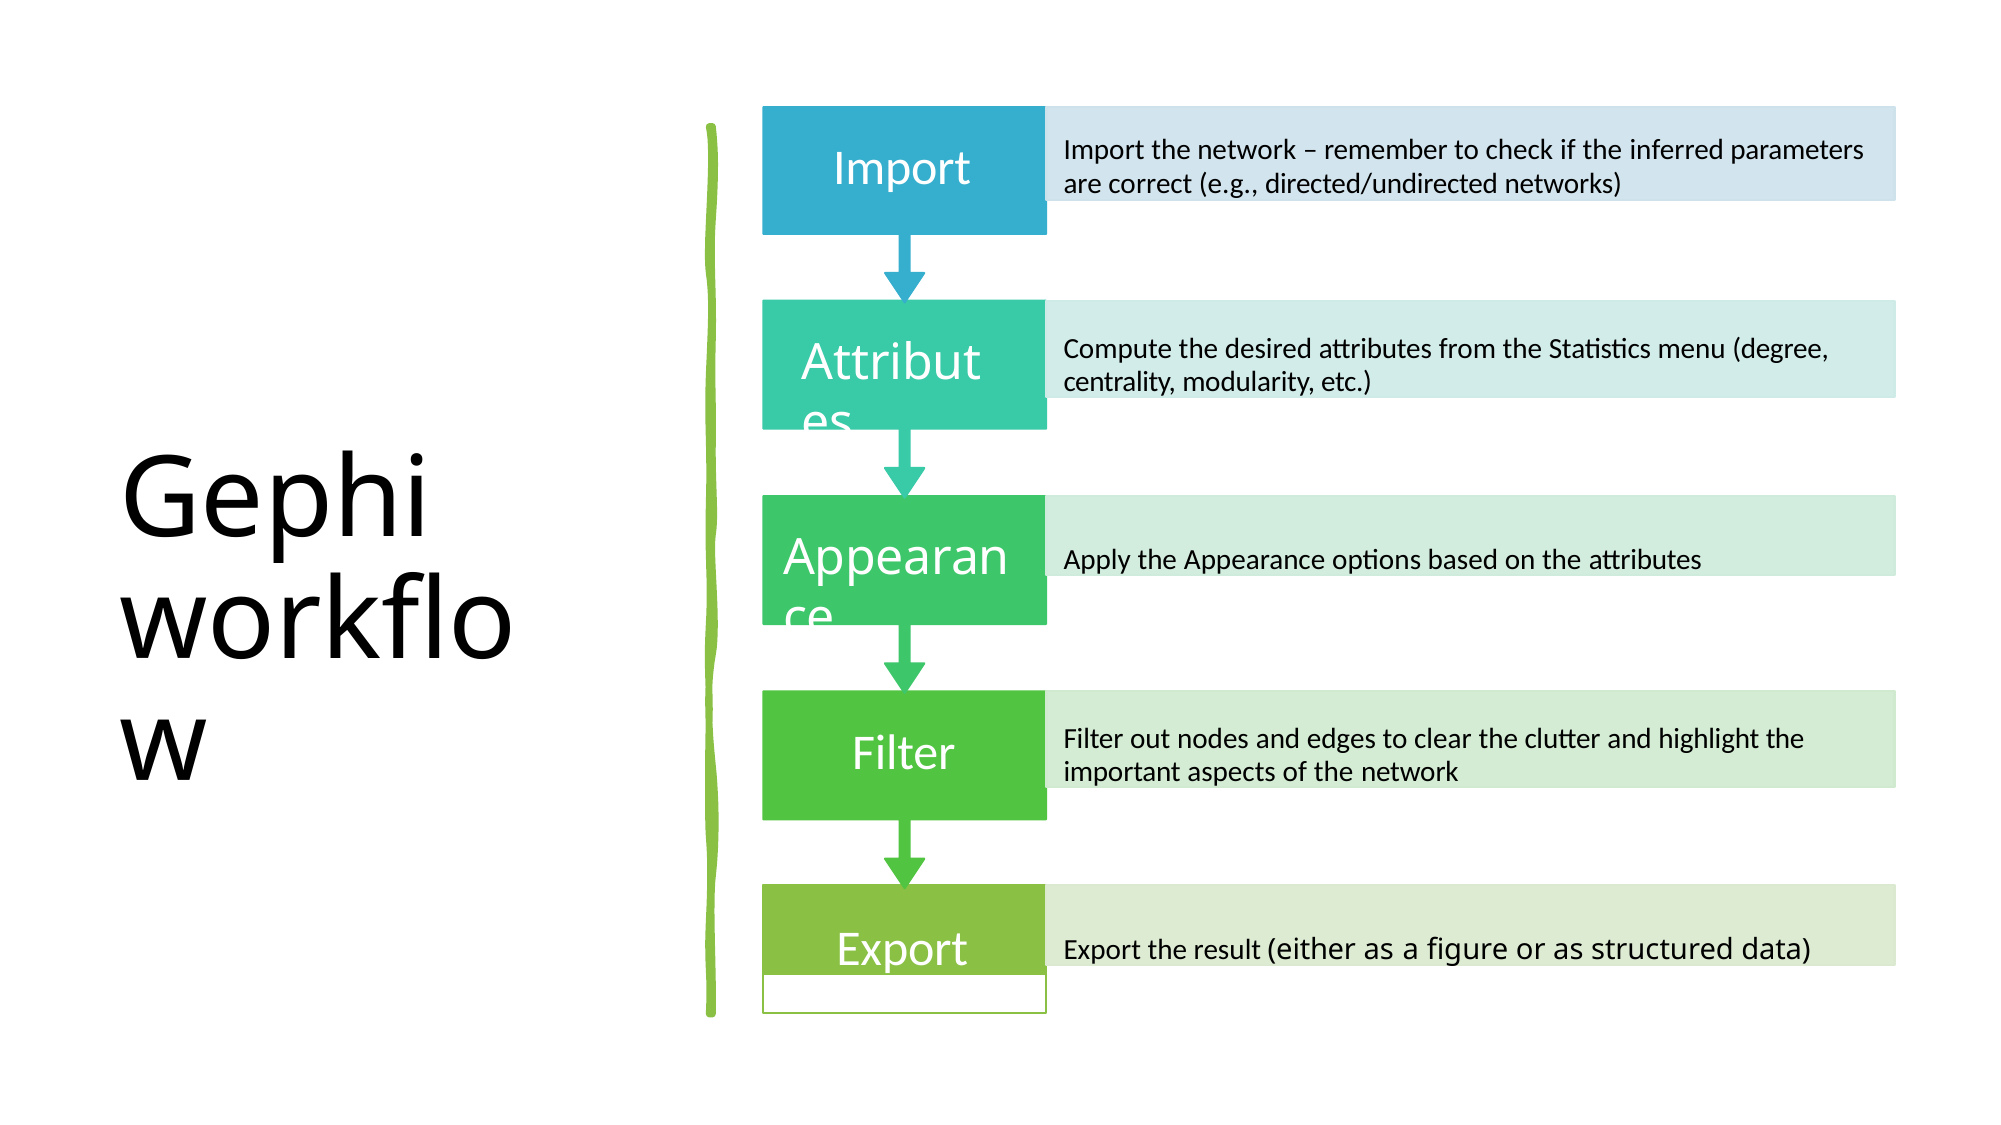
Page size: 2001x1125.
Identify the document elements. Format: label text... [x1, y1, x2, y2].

text_box Compute the desired attributes from the Statistics menu (degree, centrality, modularity, etc.) [1052, 300, 1895, 397]
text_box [761, 105, 1048, 304]
text_box Export the result (either as a figure or as structured data) [1046, 885, 1895, 966]
text_box Apply the Appearance options based on the attributes [1052, 496, 1895, 575]
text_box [761, 703, 1048, 890]
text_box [761, 507, 1048, 695]
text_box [761, 312, 1048, 499]
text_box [704, 122, 719, 1018]
text_box Export [763, 898, 1047, 975]
text_box Import the network – remember to check if the inferred parameters are correct (e.g., directed/undirected networks) [1049, 107, 1895, 200]
text_box Gephi workflow [117, 419, 544, 803]
text_box Filter out nodes and edges to clear the clutter and highlight the important aspects of the network [1052, 691, 1895, 787]
text_box [763, 975, 1047, 1014]
